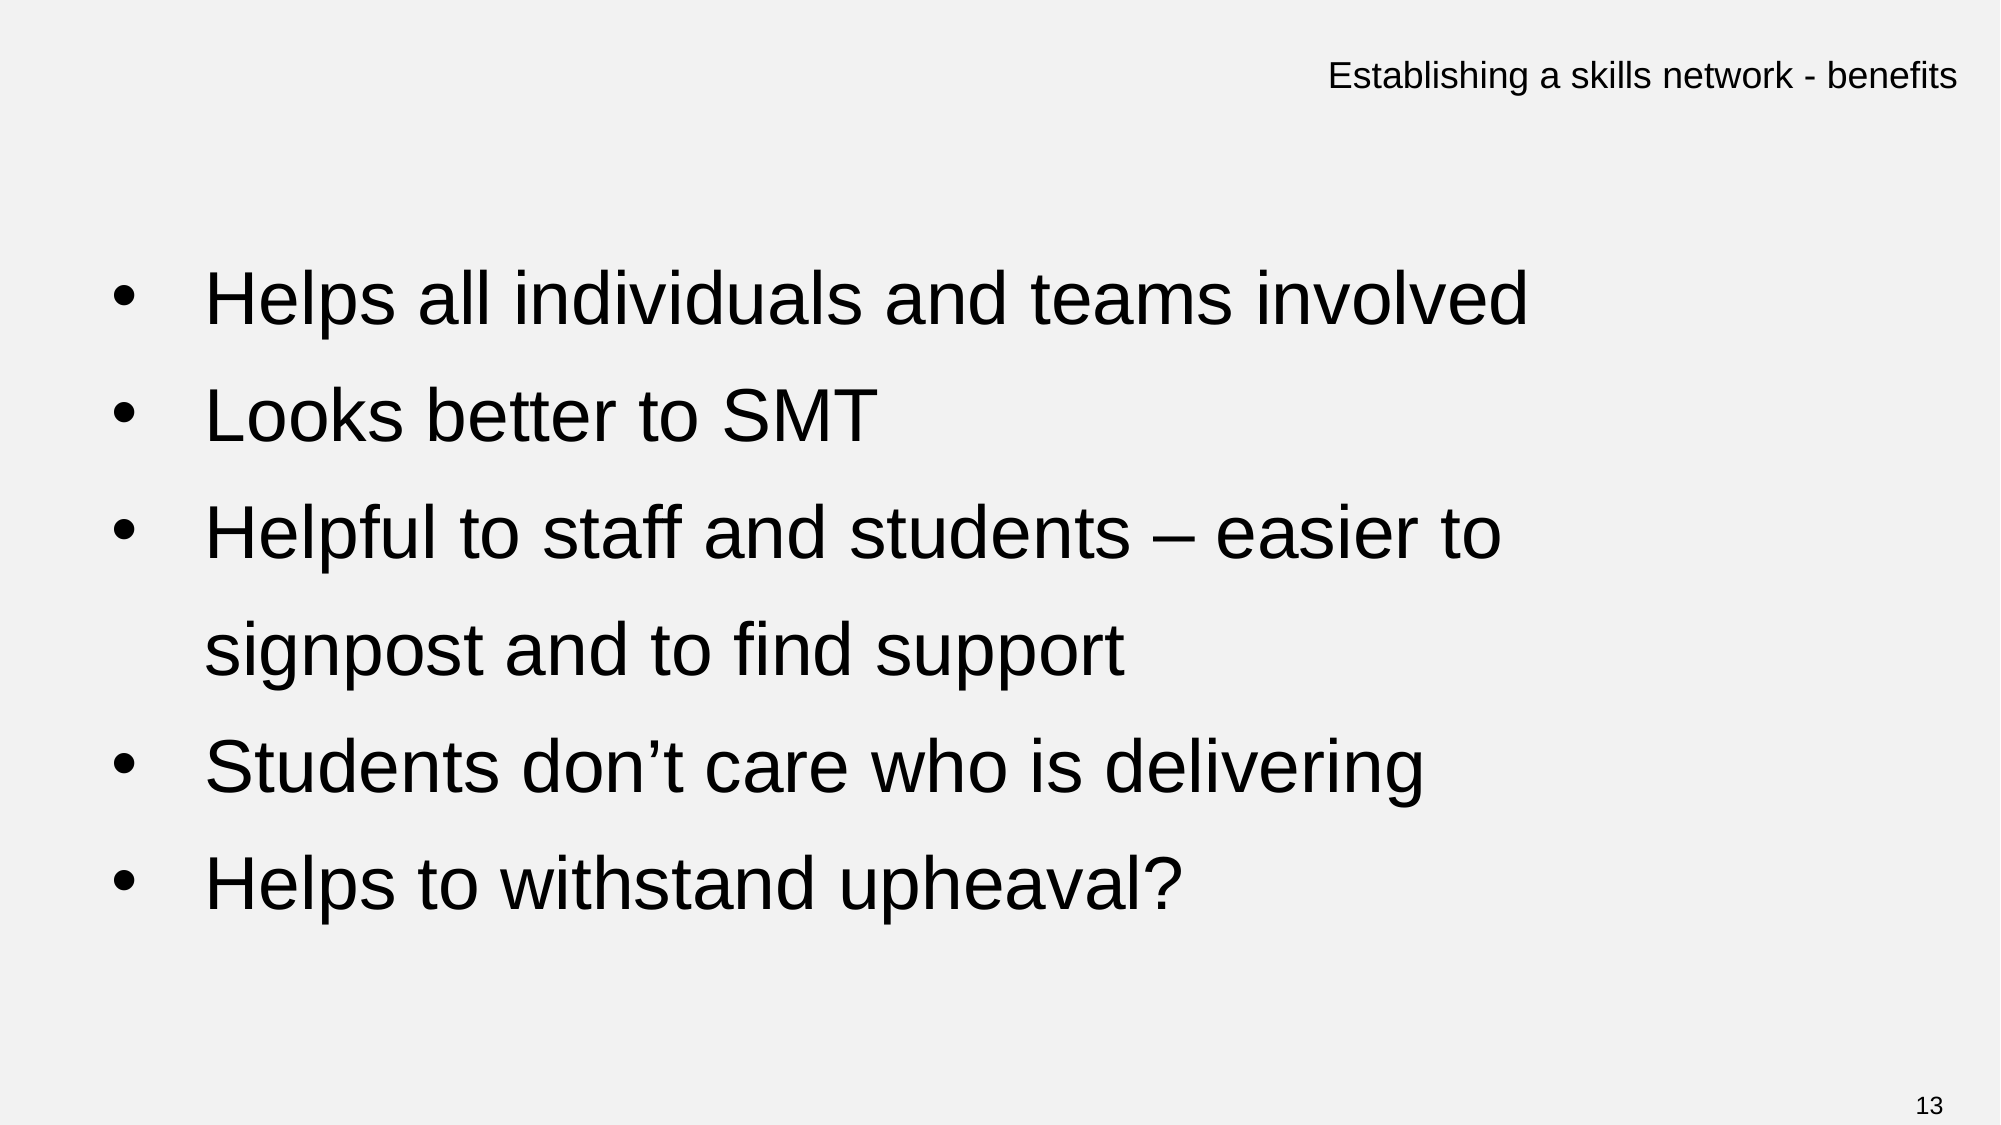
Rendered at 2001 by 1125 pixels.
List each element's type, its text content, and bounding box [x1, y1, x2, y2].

slide_number 13 [1915, 1083, 1966, 1125]
title Establishing a skills network - benefits [1020, 0, 1959, 147]
list Helps all individuals and teams involved Looks better to SMT Helpful to staff and students – easier to signpost and to find support Students don’t care who is delivering Helps to withstand upheaval? [110, 215, 1796, 1062]
